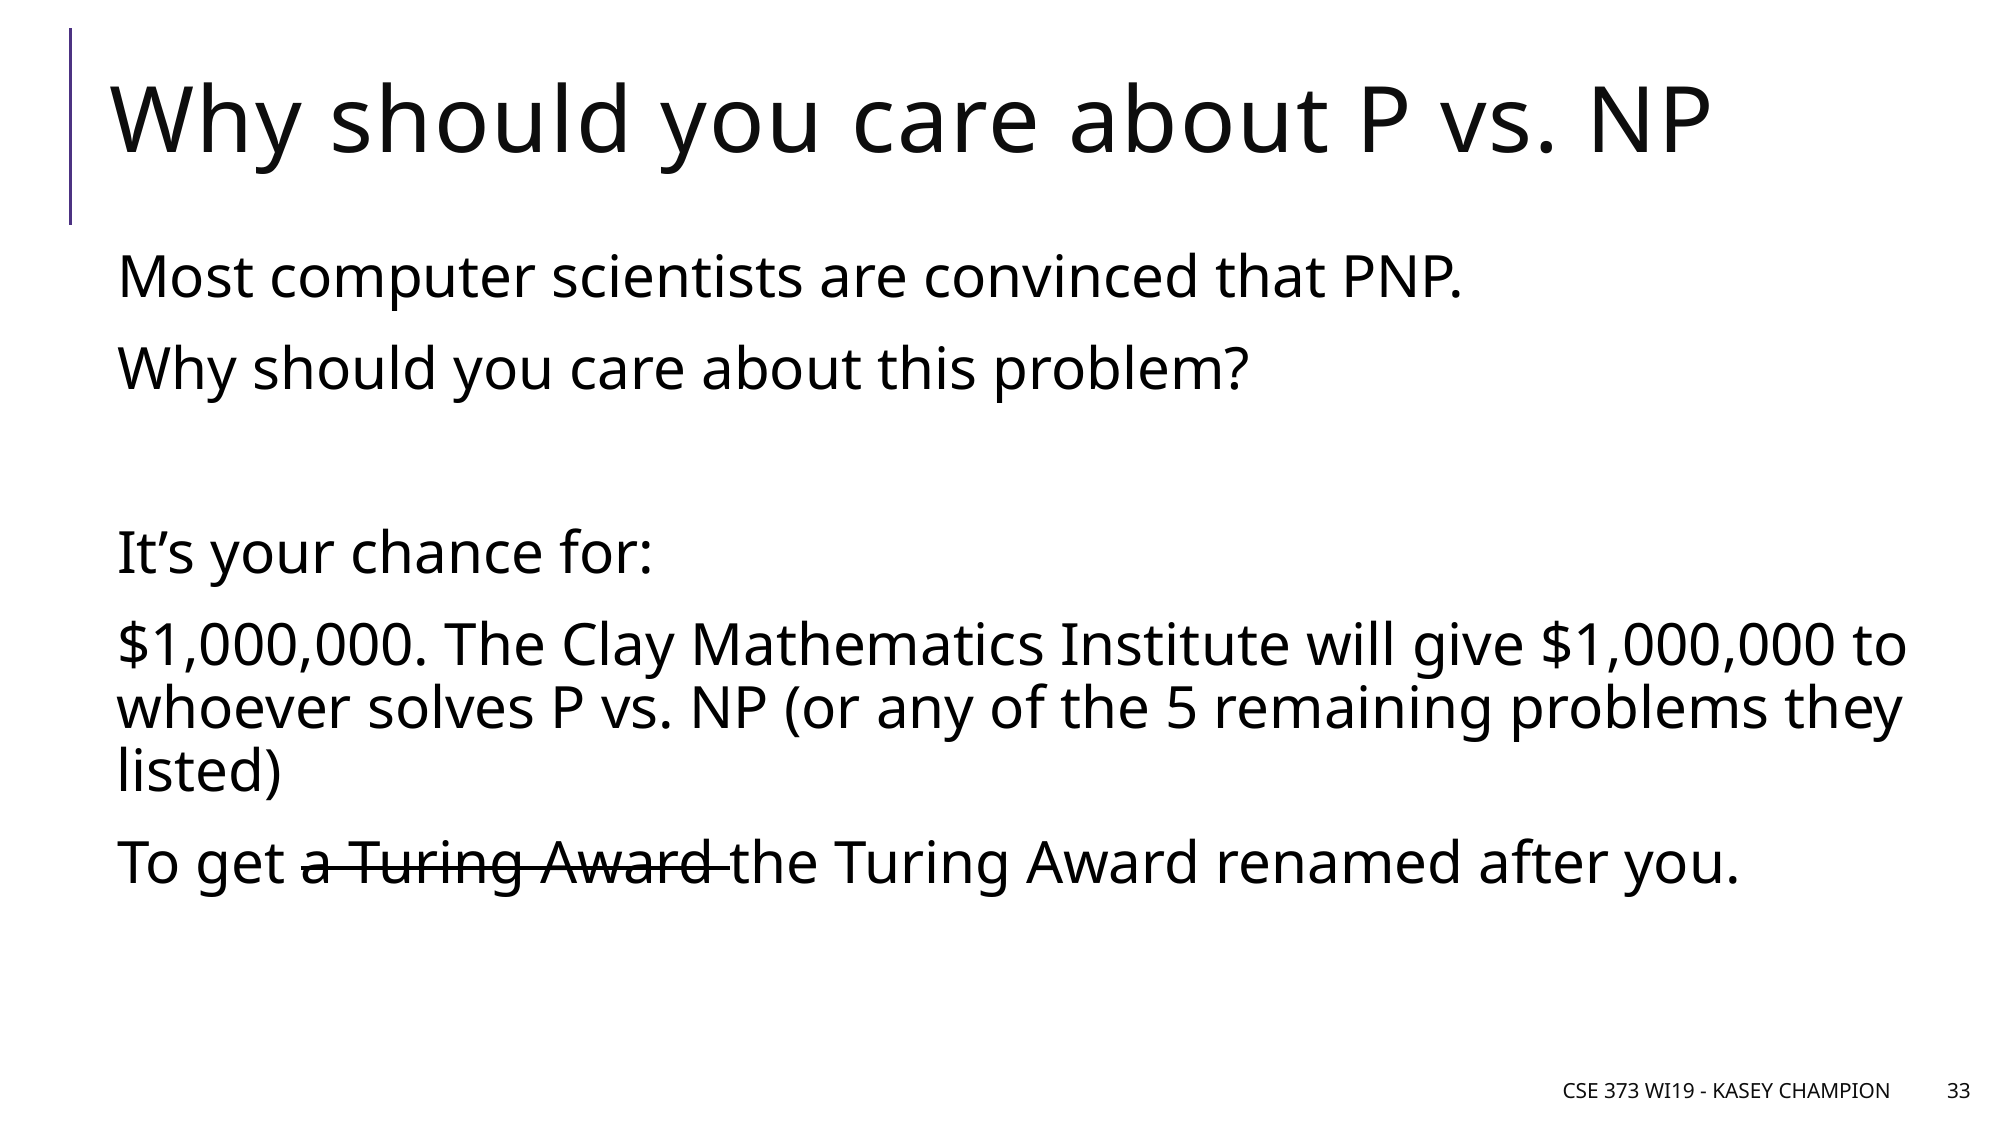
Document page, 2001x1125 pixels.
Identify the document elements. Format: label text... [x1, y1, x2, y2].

footer CSE 373 WI19 - Kasey Champion [937, 1069, 1906, 1115]
title Why should you care about P vs. NP [94, 43, 1930, 210]
slide_number 33 [1916, 1069, 1986, 1115]
